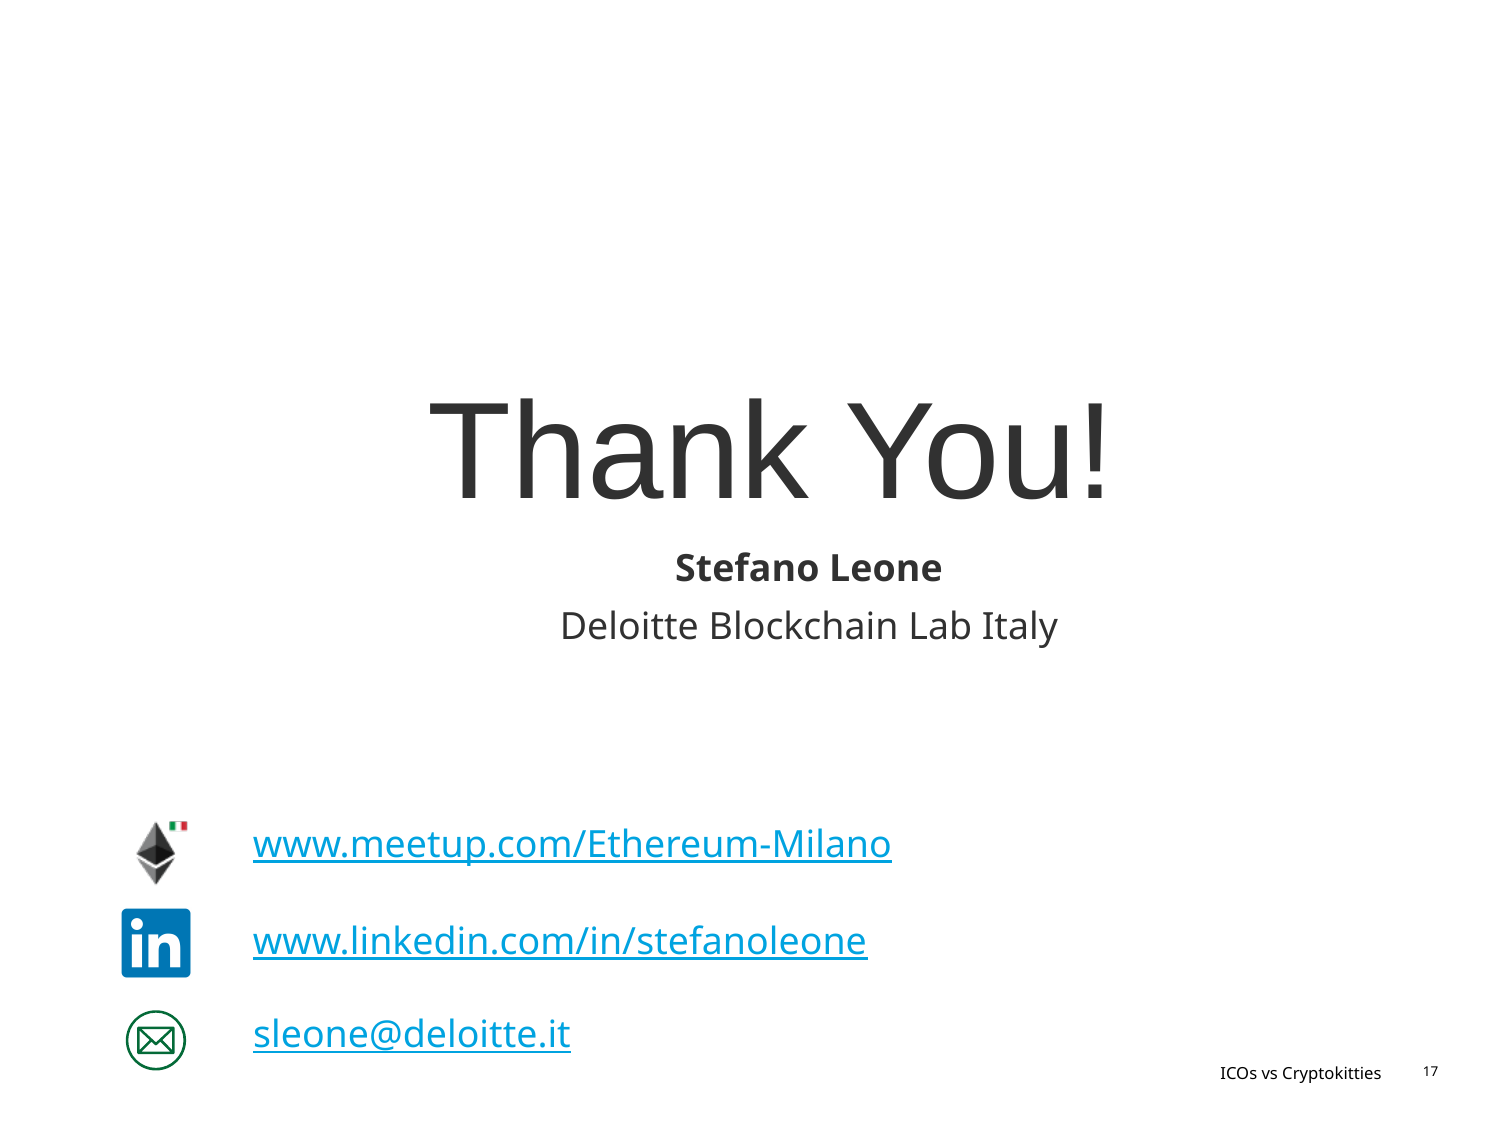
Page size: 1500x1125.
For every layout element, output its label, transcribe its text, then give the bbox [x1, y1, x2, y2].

text_box www.linkedin.com/in/stefanoleone [252, 929, 1011, 1026]
text_box Stefano Leone Deloitte Blockchain Lab Italy [396, 544, 1222, 647]
text_box www.meetup.com/Ethereum-Milano [252, 819, 1093, 929]
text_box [125, 1009, 187, 1071]
text_box sleone@deloitte.it [253, 1026, 850, 1119]
picture [119, 906, 192, 979]
text_box Thank You! [427, 360, 1191, 526]
picture [121, 819, 191, 889]
